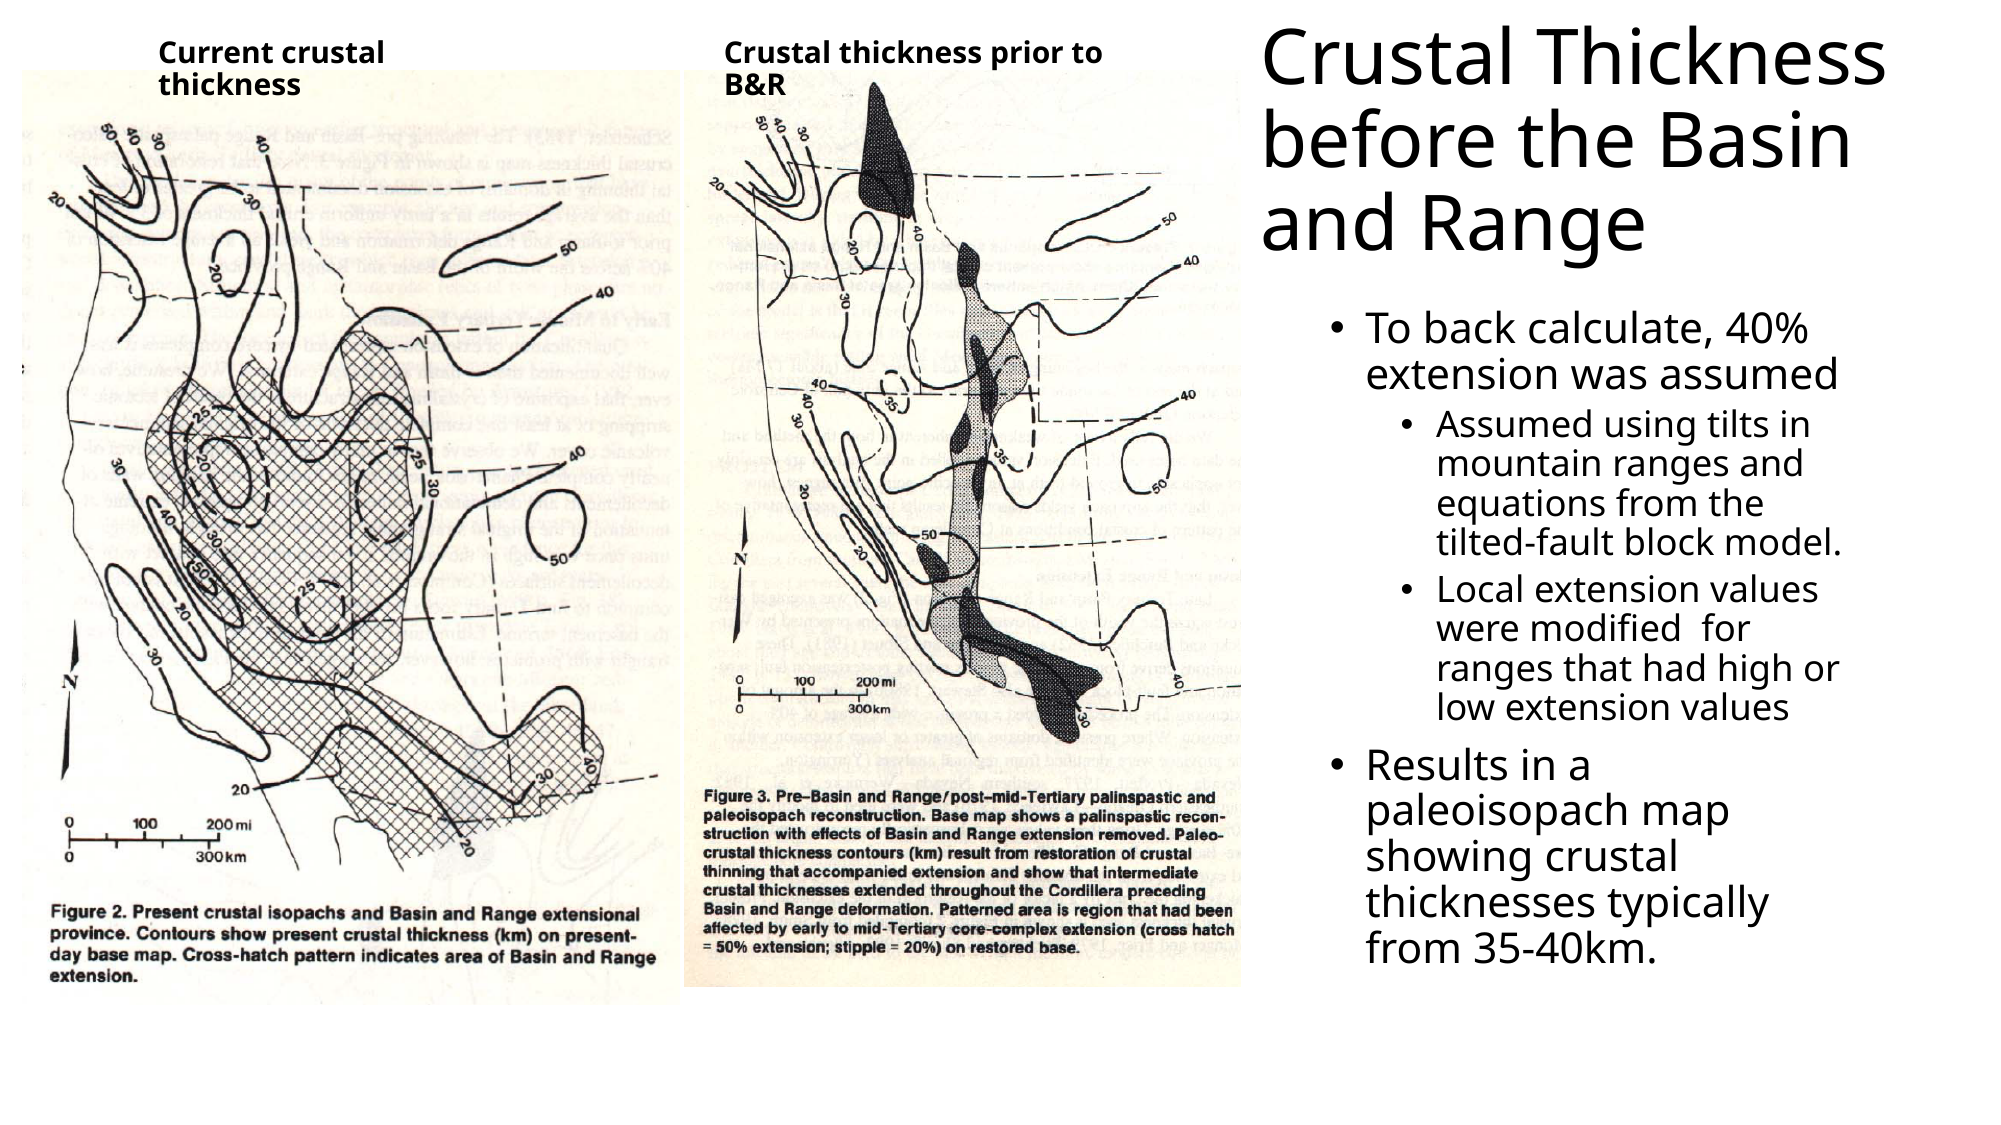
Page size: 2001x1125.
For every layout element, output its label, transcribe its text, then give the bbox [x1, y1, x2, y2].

text_box Crustal thickness prior to B&R [708, 30, 1157, 69]
title Crustal Thickness before the Basin and Range [1245, 8, 1973, 278]
text_box Current crustal thickness [143, 30, 531, 69]
picture [21, 69, 680, 1006]
picture [684, 69, 1241, 988]
list To back calculate, 40% extension was assumed Assumed using tilts in mountain ranges and equations from the tilted-fault block model. Local extension values were modified for ranges that had high or low extension values Results in a paleoisopach map showing crustal thicknesses typically from 35-40km. [1315, 299, 1863, 1014]
